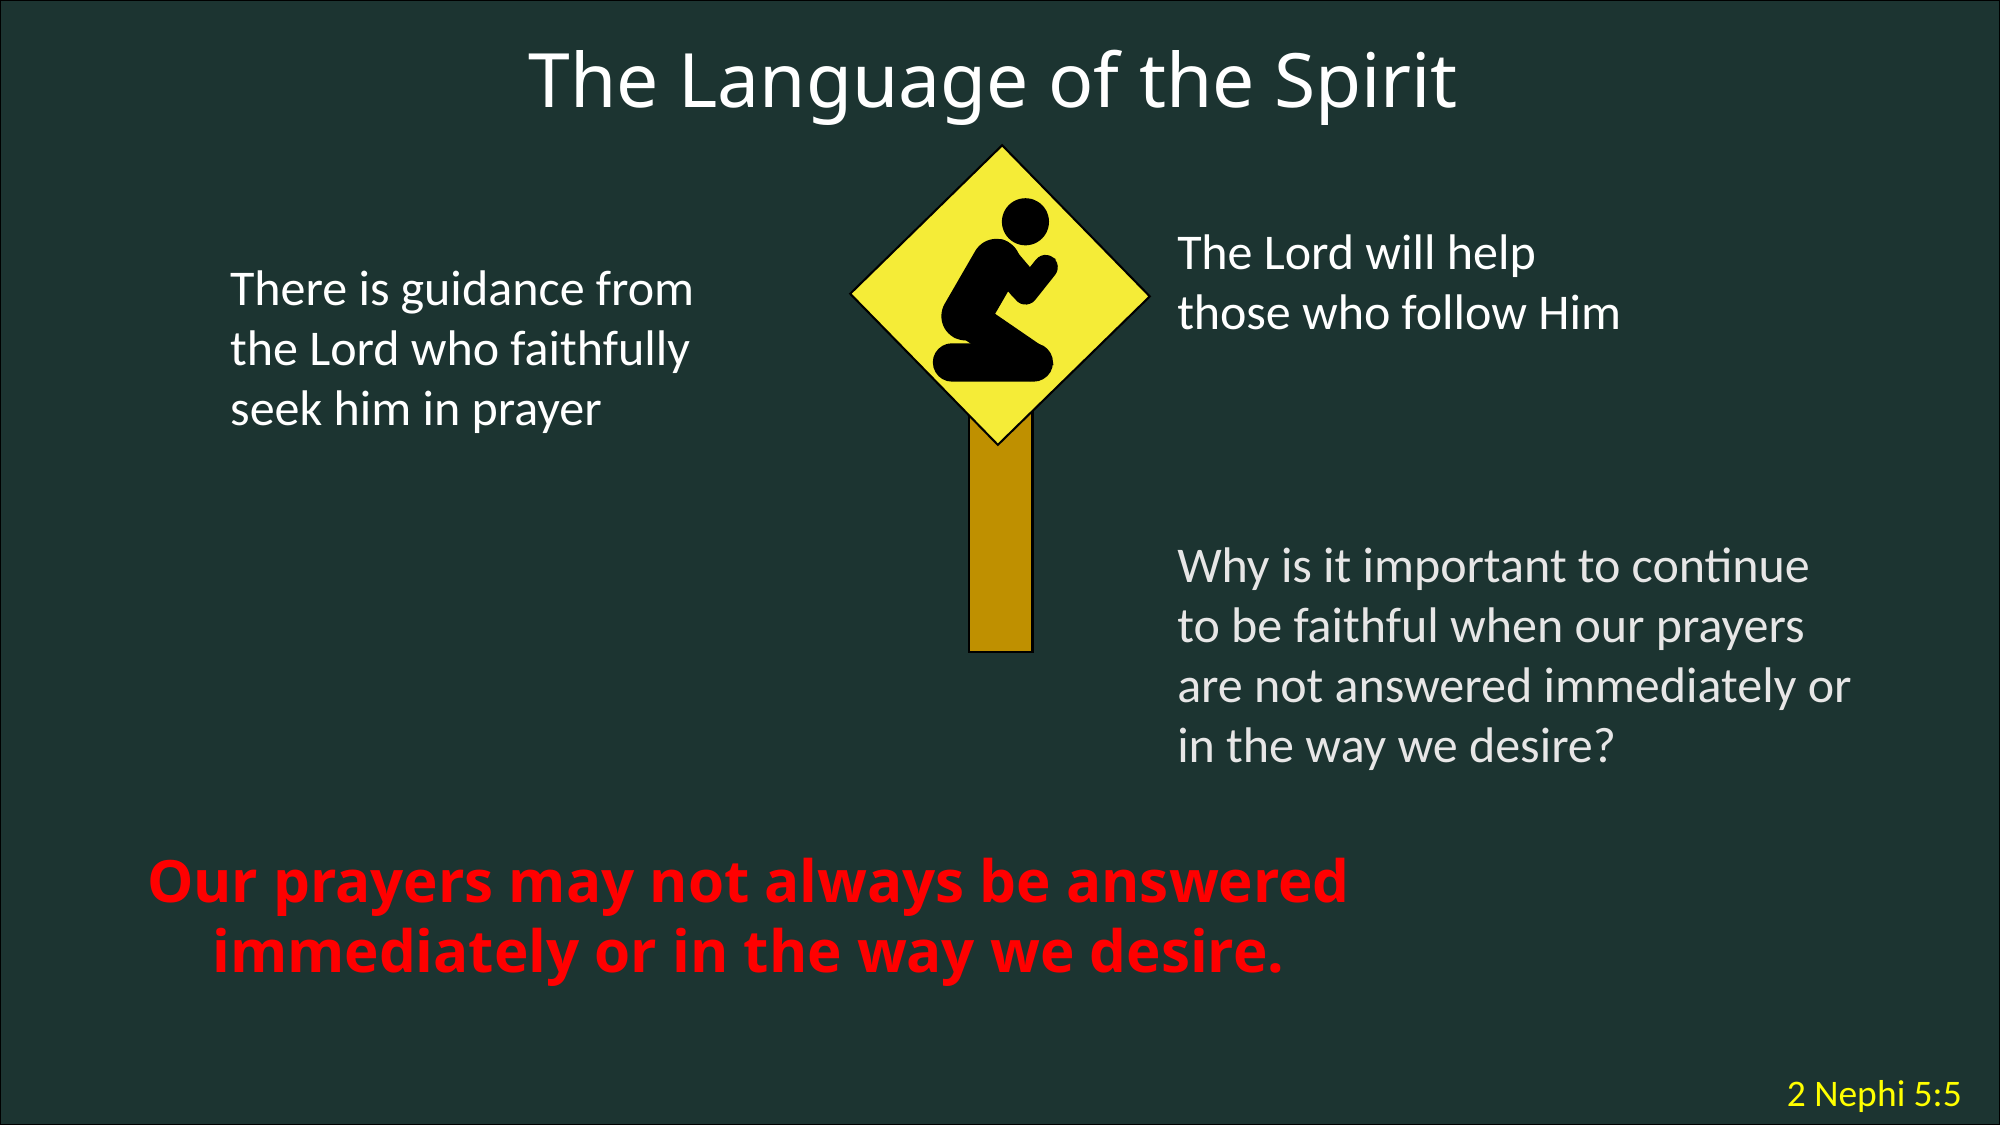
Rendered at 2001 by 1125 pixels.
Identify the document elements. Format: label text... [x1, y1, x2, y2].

text_box The Lord will help those who follow Him [1162, 212, 1650, 348]
text_box There is guidance from the Lord who faithfully seek him in prayer [215, 248, 785, 443]
text_box Why is it important to continue to be faithful when our prayers are not answered immediately or in the way we desire? [1162, 525, 1875, 780]
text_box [893, 189, 1107, 652]
text_box [0, 0, 2000, 1125]
text_box The Language of the Spirit [337, 24, 1650, 130]
text_box 2 Nephi 5:5 [1638, 1061, 1977, 1122]
text_box Our prayers may not always be answered immediately or in the way we desire. [91, 836, 1406, 992]
